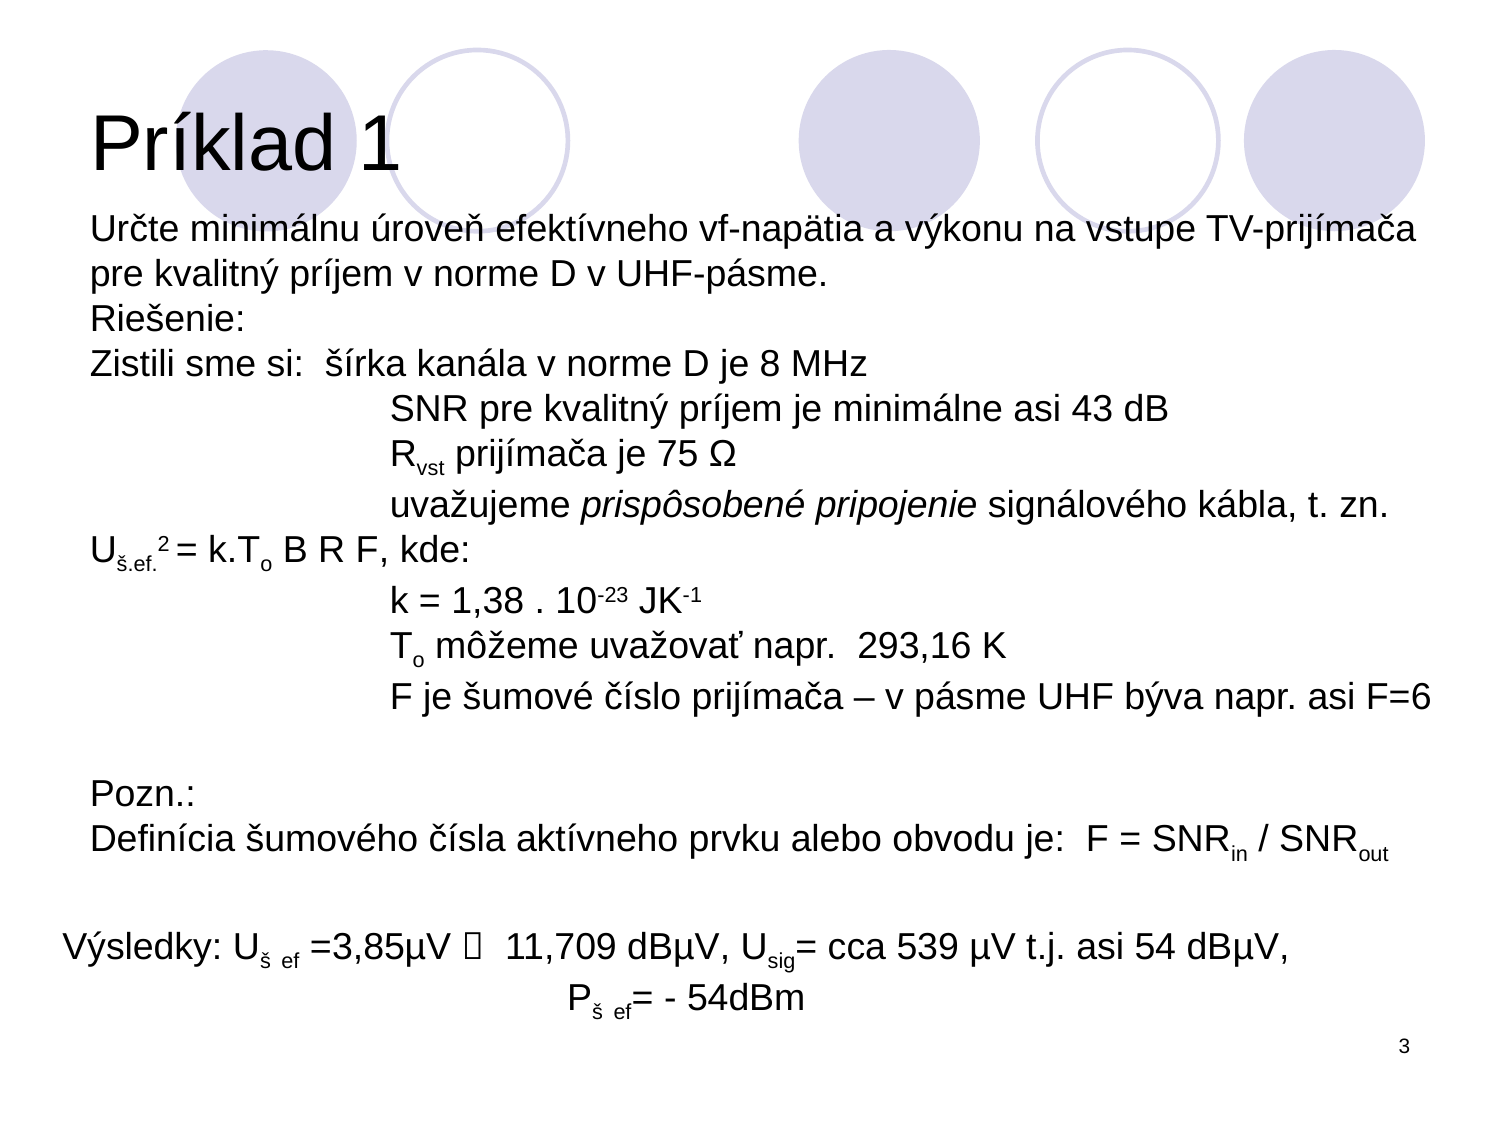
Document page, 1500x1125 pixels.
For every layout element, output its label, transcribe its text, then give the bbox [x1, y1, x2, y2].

slide_number 3 [1074, 1024, 1426, 1101]
text_box Určte minimálnu úroveň efektívneho vf-napätia a výkonu na vstupe TV-prijímača pre kvalitný príjem v norme D v UHF-pásme. Riešenie: Zistili sme si: šírka kanála v norme D je 8 MHz SNR pre kvalitný príjem je minimálne asi 43 dB Rvst prijímača je 75 Ω uvažujeme prispôsobené pripojenie signálového kábla, t. zn. Uš.ef.2 = k.To B R F, kde: k = 1,38 . 10-23 JK-1 To môžeme uvažovať napr. 293,16 K F je šumové číslo prijímača – v pásme UHF býva napr. asi F=6 [75, 196, 1483, 725]
text_box Výsledky: Uš ef =3,85µV  11,709 dBµV, Usig= cca 539 µV t.j. asi 54 dBµV, Pš ef= - 54dBm [47, 914, 1326, 1032]
title Príklad 1 [75, 45, 1425, 196]
text_box Pozn.: Definícia šumového čísla aktívneho prvku alebo obvodu je: F = SNRin / SNRout [75, 762, 1420, 873]
